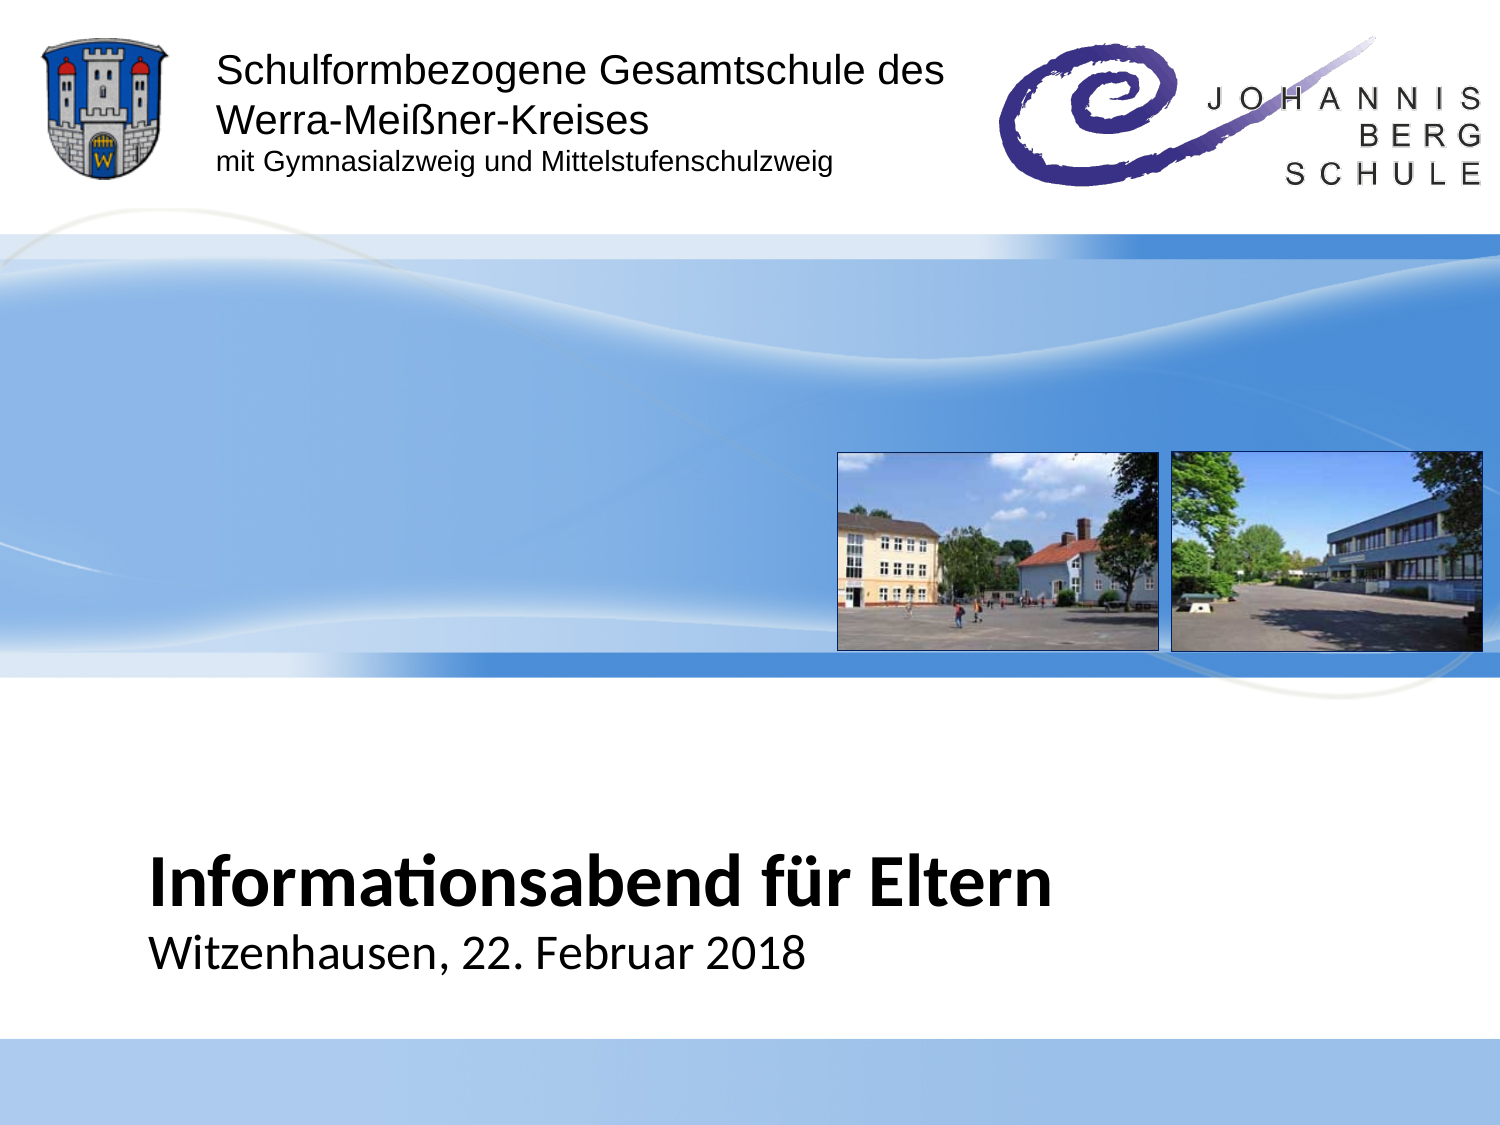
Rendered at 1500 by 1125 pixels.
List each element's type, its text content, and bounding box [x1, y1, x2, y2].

list Witzenhausen, 22. Februar 2018 [147, 919, 1389, 1052]
title Informationsabend für Eltern [147, 743, 1389, 919]
picture [0, 0, 1500, 1125]
